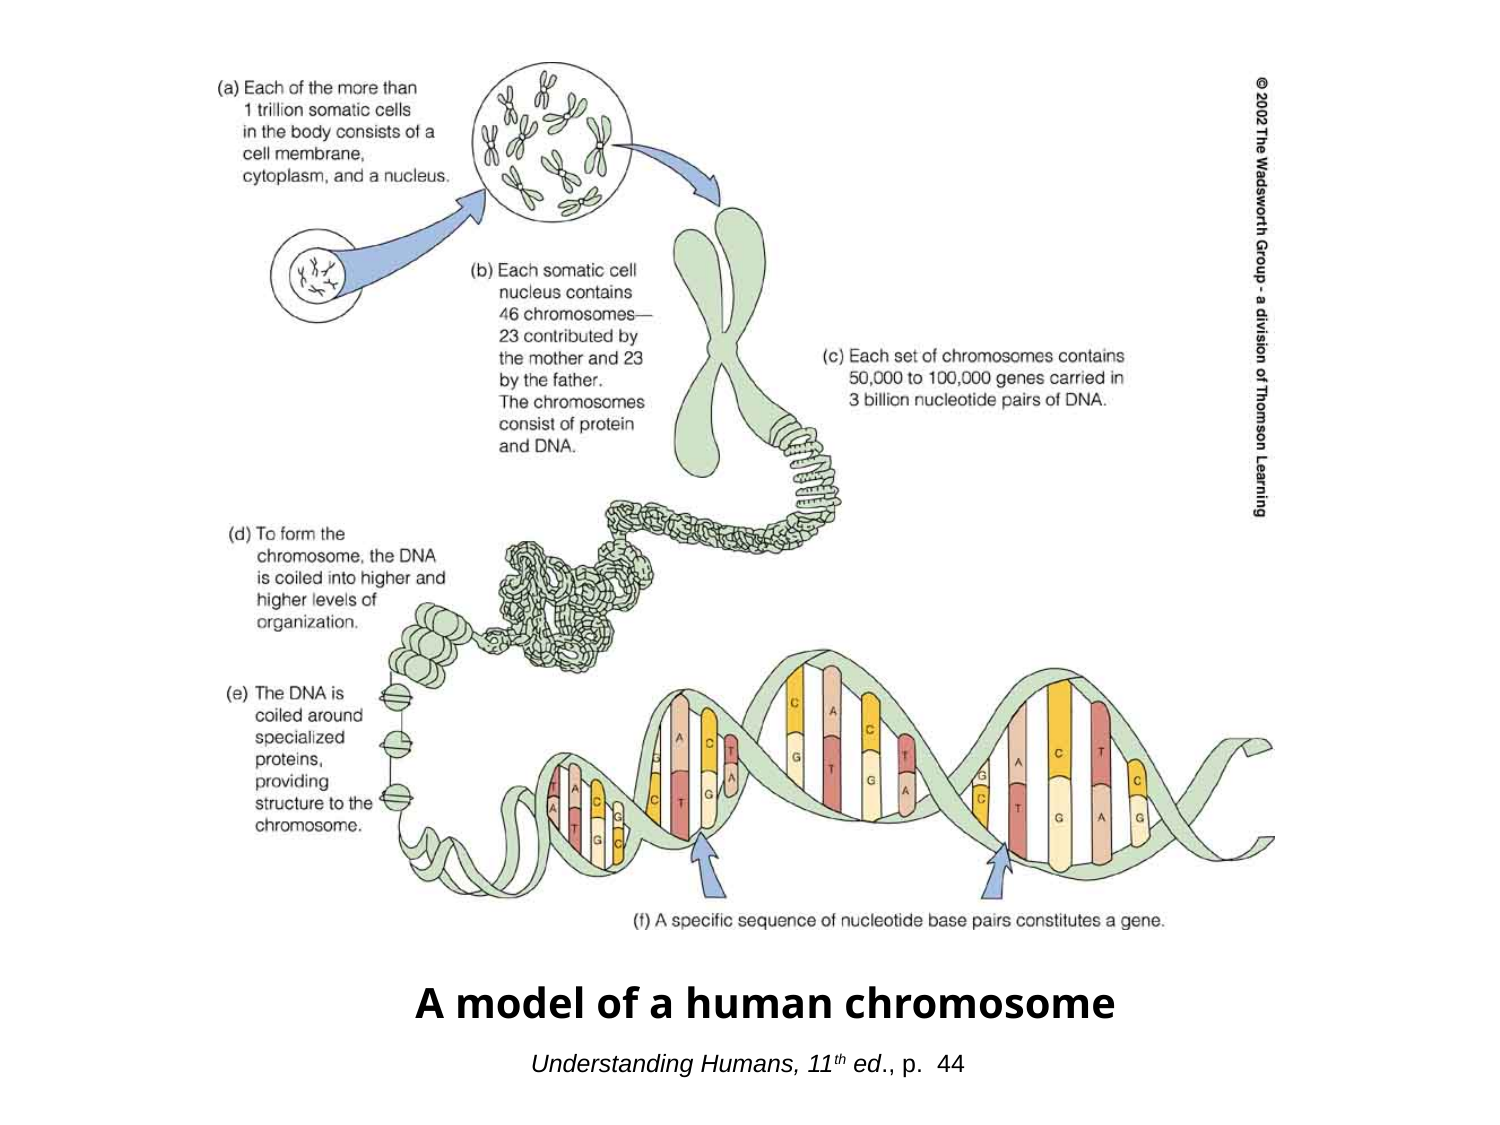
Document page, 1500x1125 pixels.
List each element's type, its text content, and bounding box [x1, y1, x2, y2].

picture [218, 62, 1275, 930]
text_box A model of a human chromosome [400, 944, 1132, 1035]
text_box Understanding Humans, 11th ed., p. 44 [515, 1024, 981, 1085]
